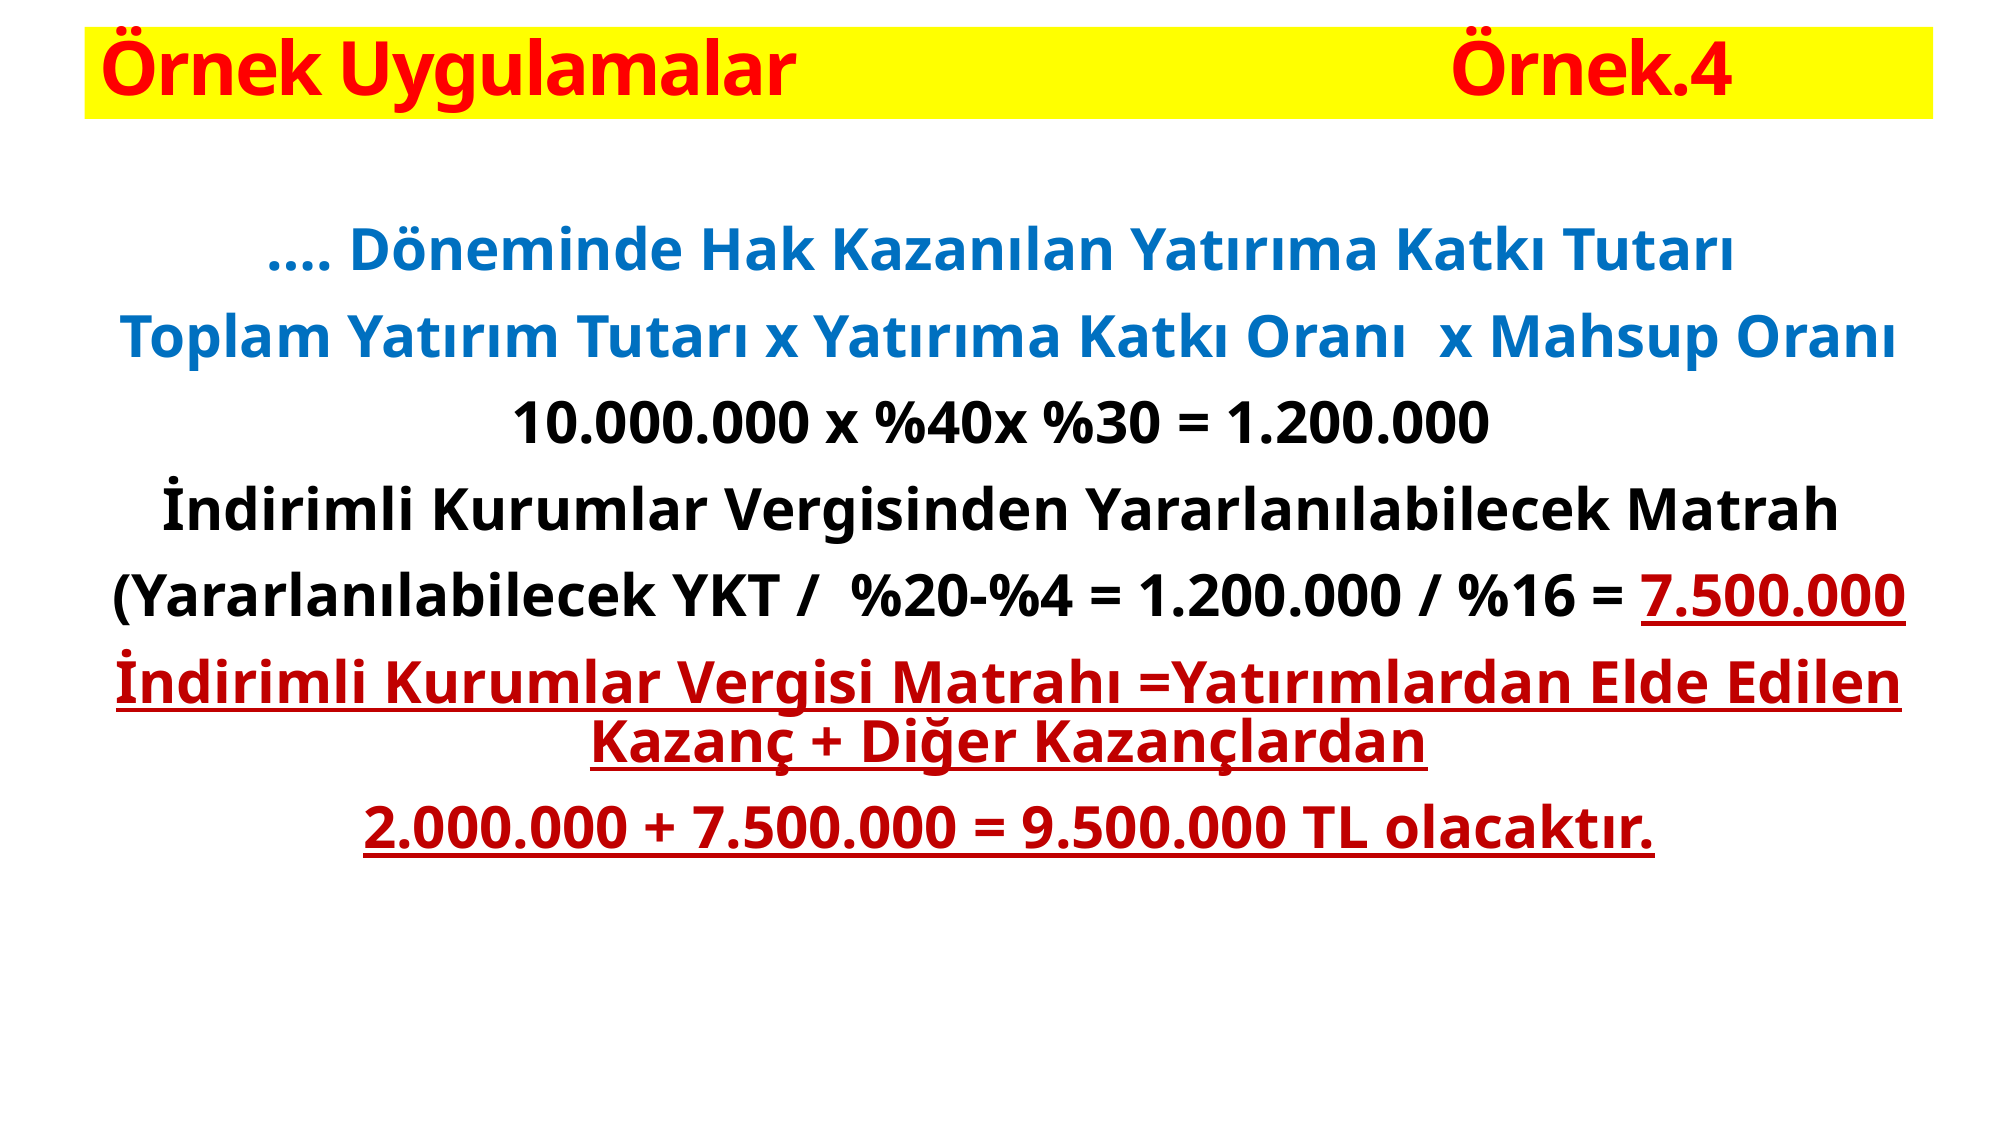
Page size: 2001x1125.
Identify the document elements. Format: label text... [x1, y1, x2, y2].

text_box …. Döneminde Hak Kazanılan Yatırıma Katkı Tutarı Toplam Yatırım Tutarı x Yatırıma Katkı Oranı x Mahsup Oranı 10.000.000 x %40x %30 = 1.200.000 İndirimli Kurumlar Vergisinden Yararlanılabilecek Matrah (Yararlanılabilecek YKT / %20-%4 = 1.200.000 / %16 = 7.500.000 İndirimli Kurumlar Vergisi Matrahı =Yatırımlardan Elde Edilen Kazanç + Diğer Kazançlardan 2.000.000 + 7.500.000 = 9.500.000 TL olacaktır. [86, 152, 1918, 1046]
title Örnek Uygulamalar Örnek.4 [84, 26, 1934, 119]
text_box Yatırımdan elde edilen kazançların ticari kar içindeki pay oranı hesaplanır. (250+450 )=700 Yatırım Kazancı % = 250/700 = %36 Yatırım Kazancı % = 450/700 =%65 İnd. K.V. Matrahı 600 x%35 = 210 TL 600*%65 = 390 TL olacaktır. [82, 148, 1922, 1050]
